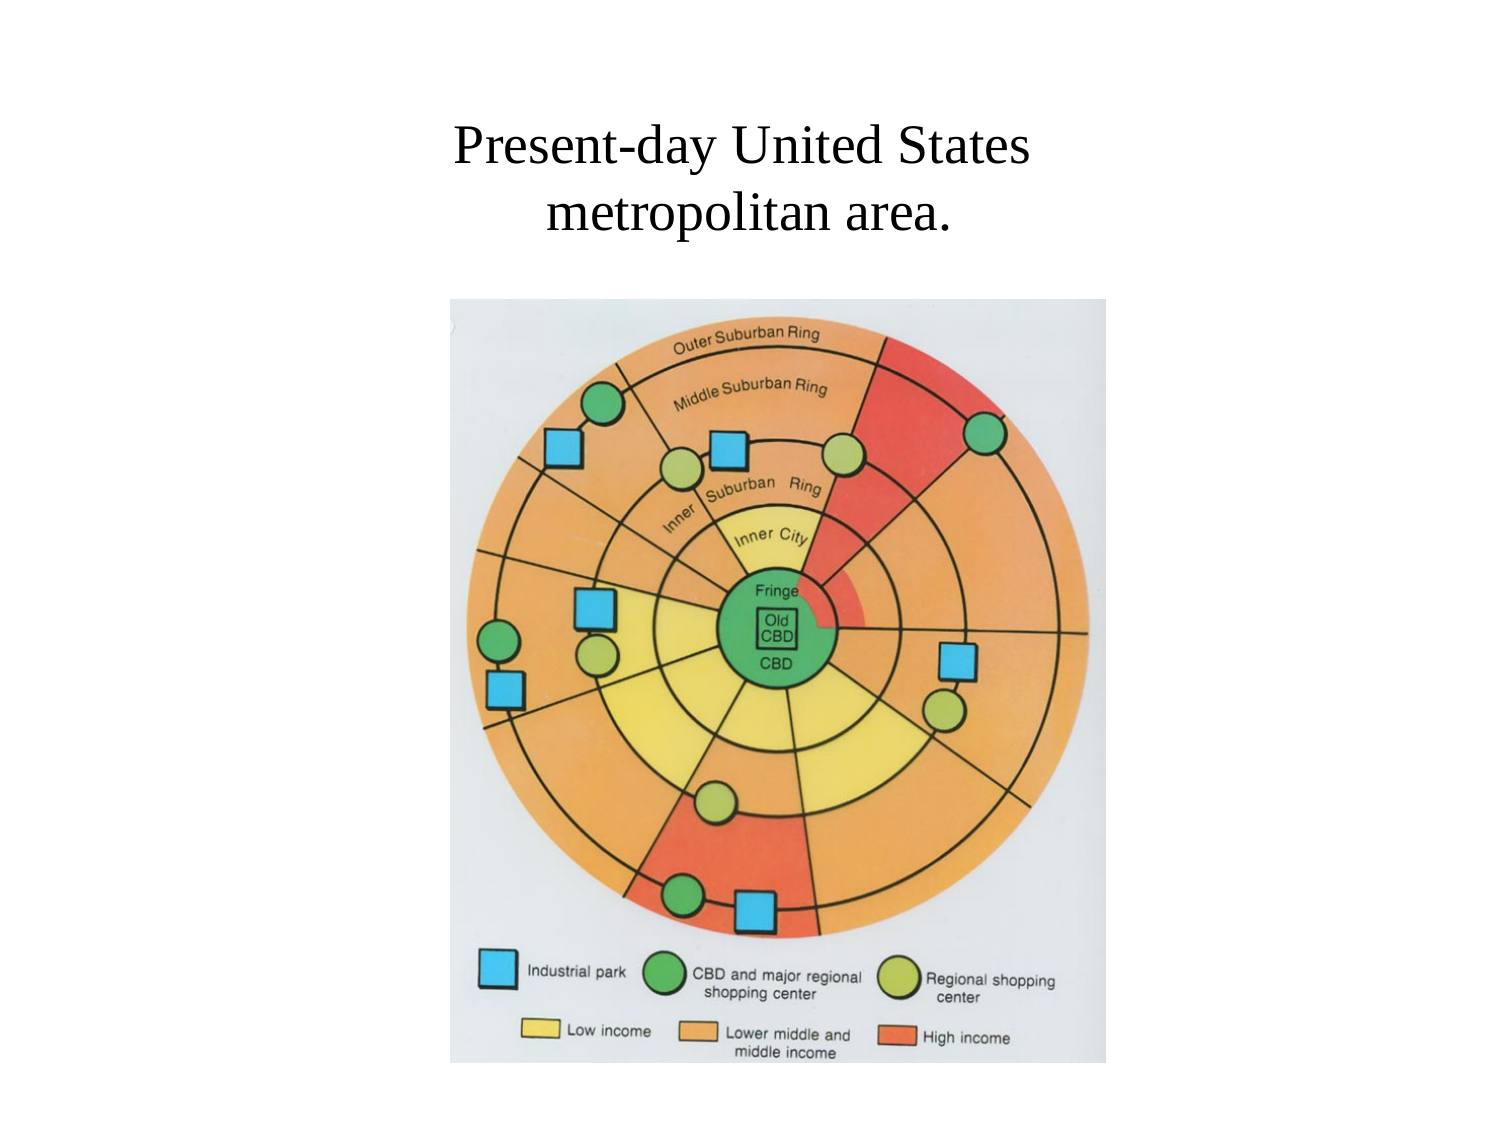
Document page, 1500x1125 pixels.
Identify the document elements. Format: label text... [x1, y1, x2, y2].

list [449, 299, 1107, 1063]
title Present-day United States metropolitan area. [0, 99, 1500, 250]
